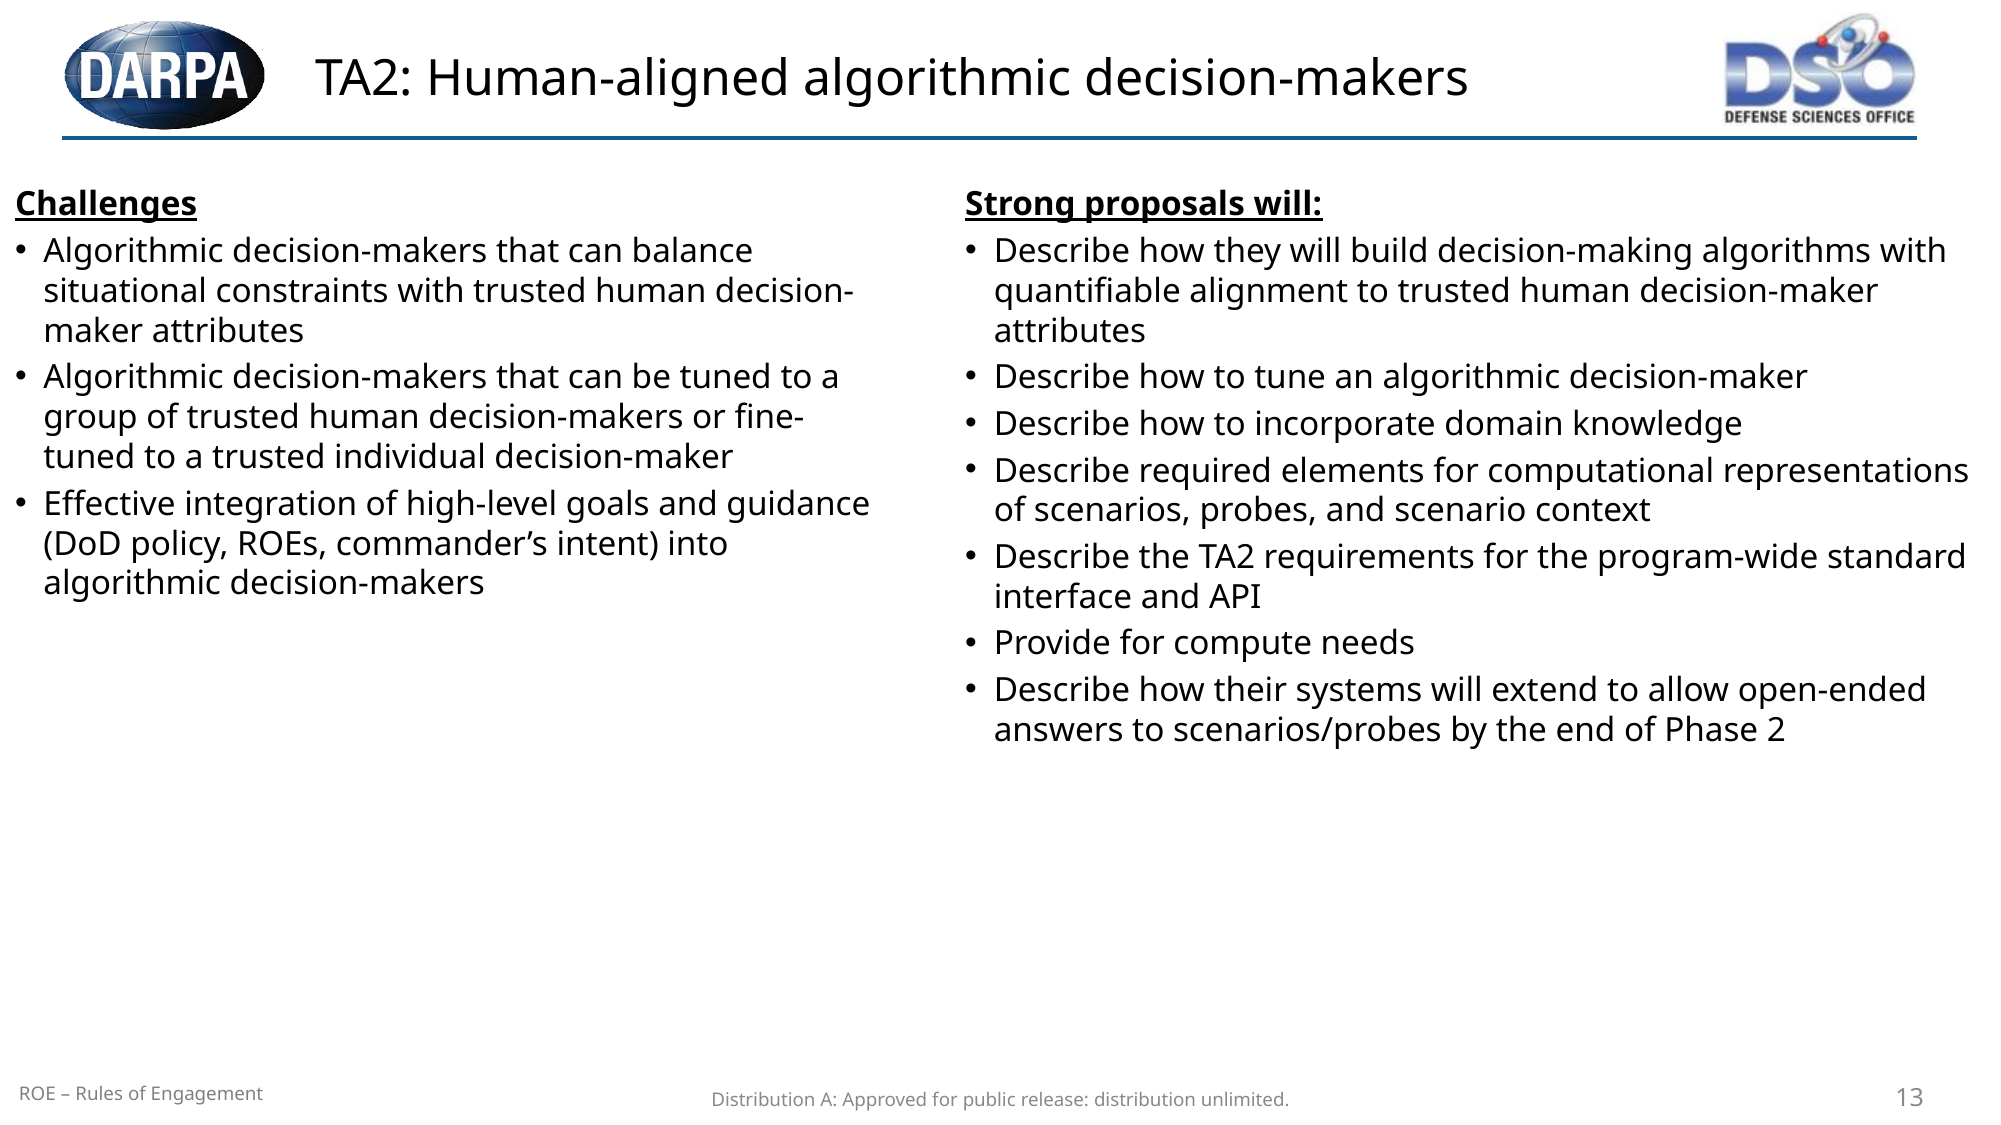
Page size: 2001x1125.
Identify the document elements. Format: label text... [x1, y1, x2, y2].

text_box ROE – Rules of Engagement [4, 1074, 278, 1112]
picture [62, 13, 267, 136]
footer Distribution A: Approved for public release: distribution unlimited. [291, 1074, 1709, 1124]
title TA2: Human-aligned algorithmic decision-makers [300, 24, 1716, 126]
list Strong proposals will: Describe how they will build decision-making algorithms with quantifiable alignment to trusted human decision-maker attributes Describe how to tune an algorithmic decision-maker Describe how to incorporate domain knowledge Describe required elements for computational representations of scenarios, probes, and scenario context Describe the TA2 requirements for the program-wide standard interface and API Provide for compute needs Describe how their systems will extend to allow open-ended answers to scenarios/probes by the end of Phase 2 [950, 174, 2000, 988]
slide_number 13 [1772, 1074, 1939, 1123]
picture [1721, 11, 1917, 126]
text_box Challenges Algorithmic decision-makers that can balance situational constraints with trusted human decision-maker attributes Algorithmic decision-makers that can be tuned to a group of trusted human decision-makers or fine-tuned to a trusted individual decision-maker Effective integration of high-level goals and guidance (DoD policy, ROEs, commander’s intent) into algorithmic decision-makers [0, 174, 900, 606]
